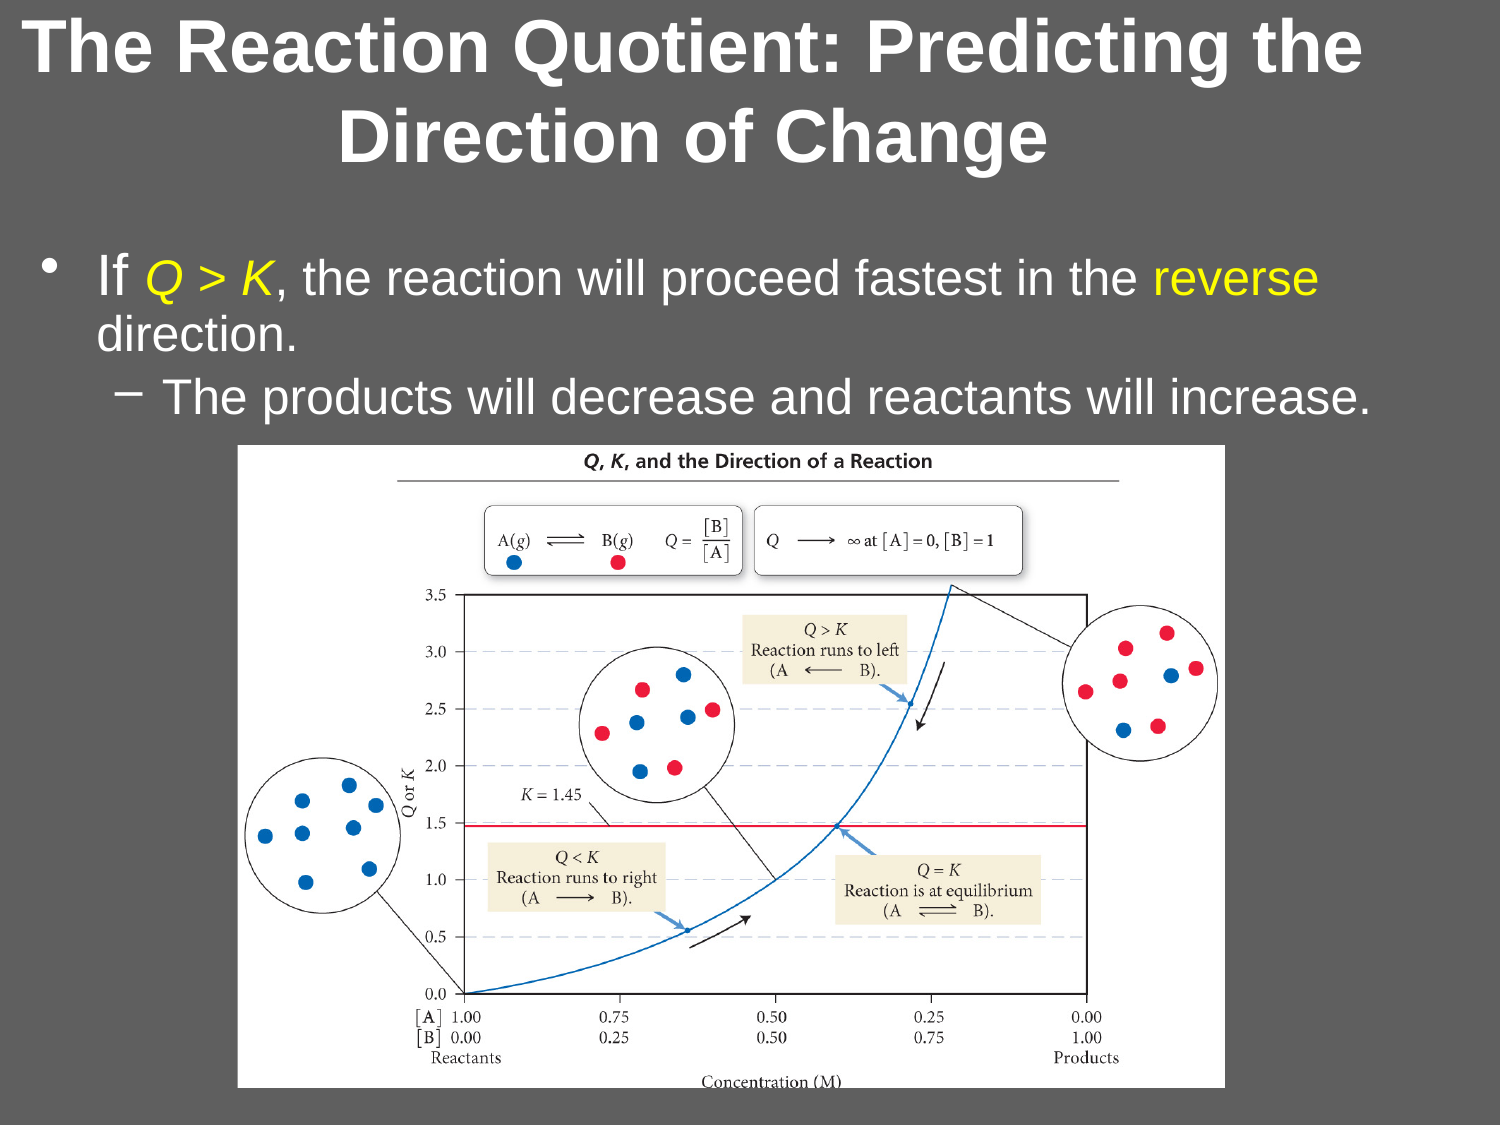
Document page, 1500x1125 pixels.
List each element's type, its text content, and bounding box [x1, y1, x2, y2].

list If Q > K, the reaction will proceed fastest in the reverse direction. The products will decrease and reactants will increase. [24, 237, 1476, 1038]
picture [237, 445, 1226, 1088]
title The Reaction Quotient: Predicting the Direction of Change [0, 0, 1388, 176]
